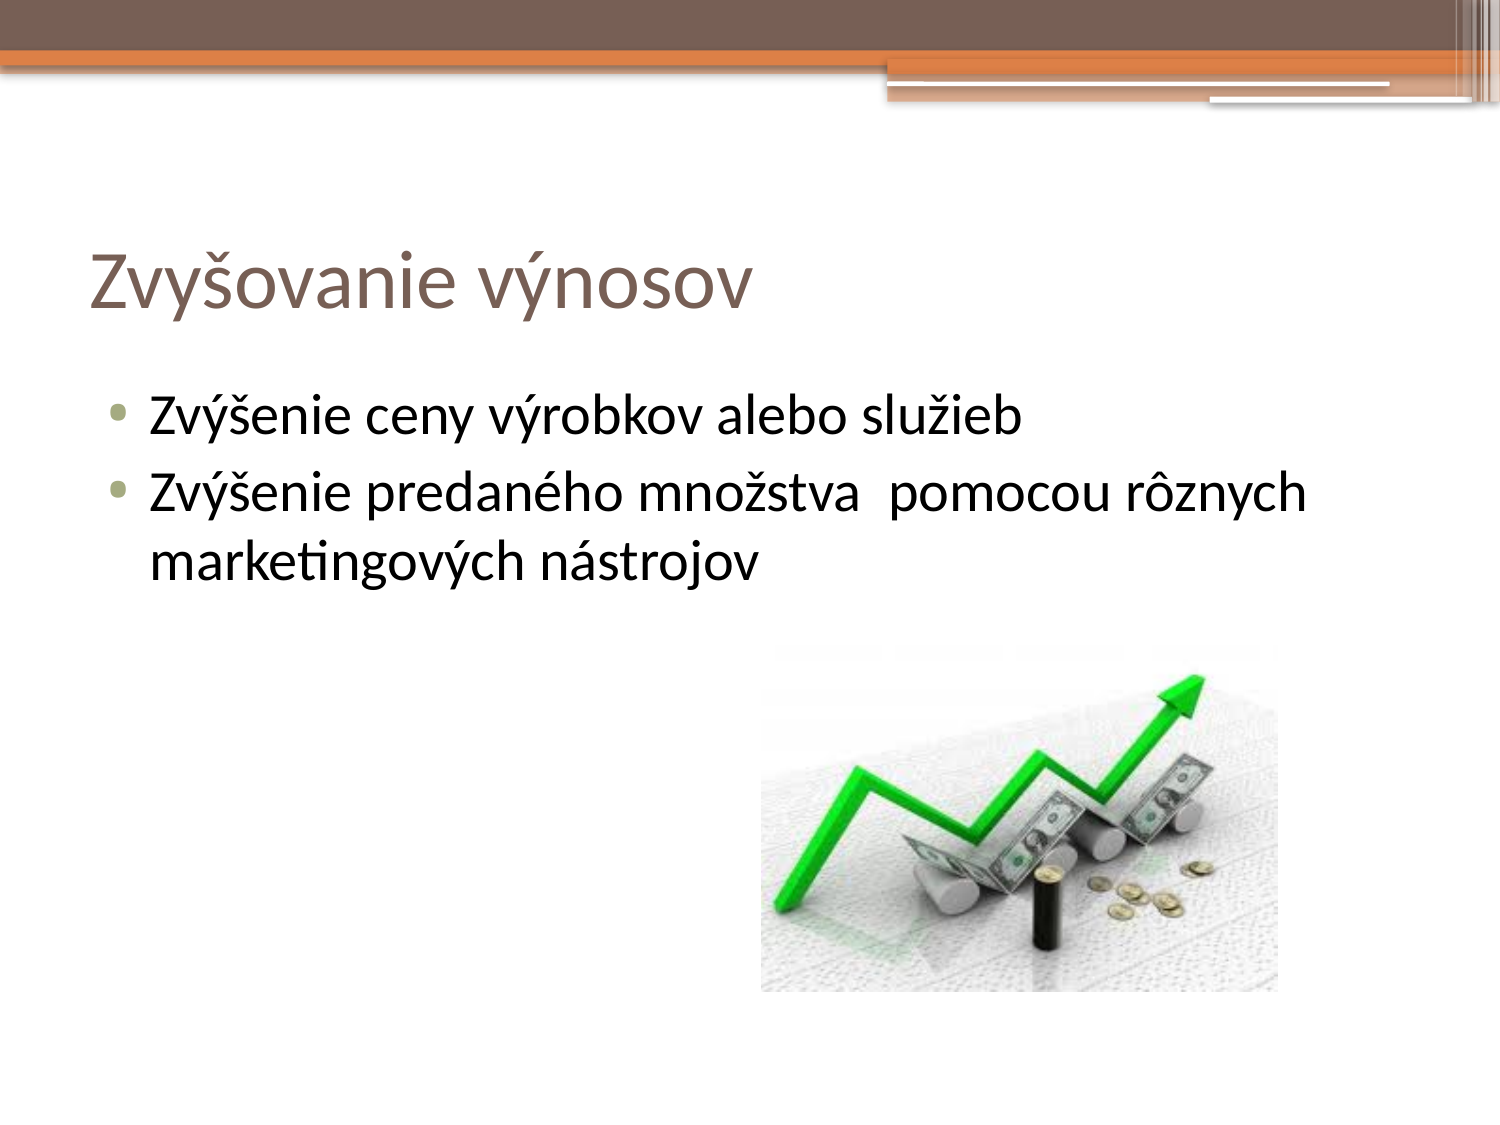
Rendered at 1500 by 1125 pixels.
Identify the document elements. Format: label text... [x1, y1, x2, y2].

picture [761, 644, 1279, 992]
title Zvyšovanie výnosov [75, 187, 1425, 363]
list Zvýšenie ceny výrobkov alebo služieb Zvýšenie predaného množstva pomocou rôznych marketingových nástrojov [75, 368, 1425, 657]
